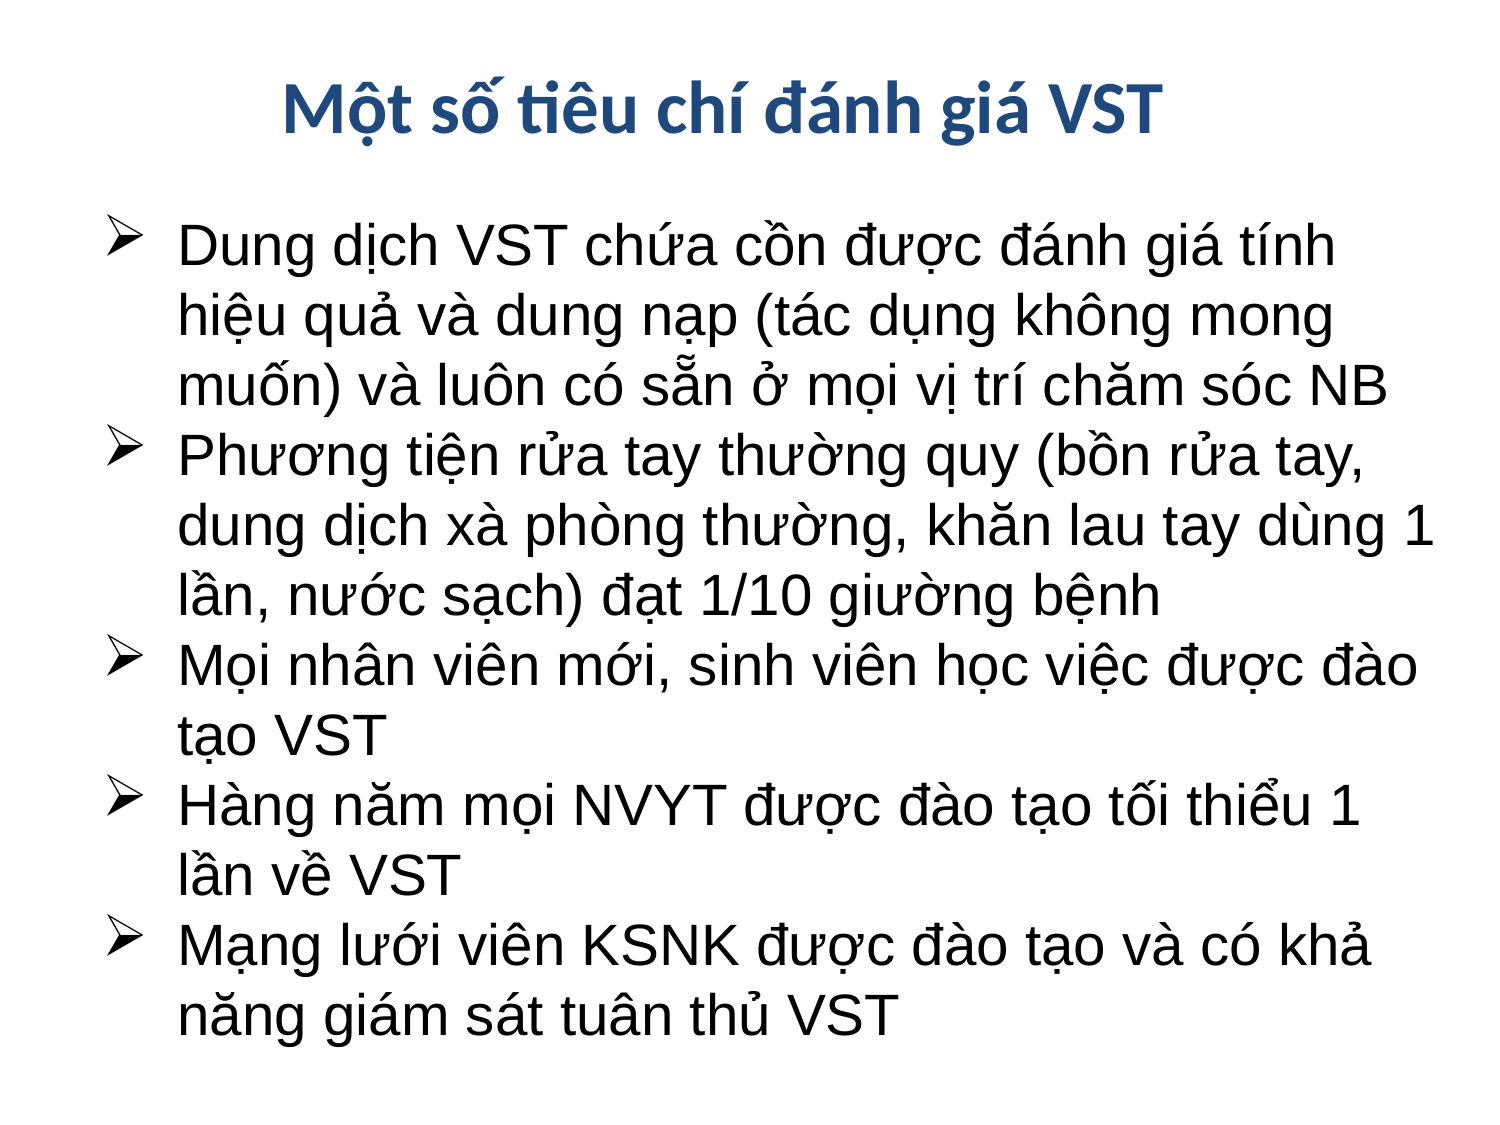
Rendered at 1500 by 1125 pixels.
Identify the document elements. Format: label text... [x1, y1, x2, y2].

text_box Dung dịch VST chứa cồn được đánh giá tính hiệu quả và dung nạp (tác dụng không mong muốn) và luôn có sẵn ở mọi vị trí chăm sóc NB Phương tiện rửa tay thường quy (bồn rửa tay, dung dịch xà phòng thường, khăn lau tay dùng 1 lần, nước sạch) đạt 1/10 giường bệnh Mọi nhân viên mới, sinh viên học việc được đào tạo VST Hàng năm mọi NVYT được đào tạo tối thiểu 1 lần về VST Mạng lưới viên KSNK được đào tạo và có khả năng giám sát tuân thủ VST [87, 200, 1459, 1063]
text_box Một số tiêu chí đánh giá VST [58, 22, 1388, 185]
